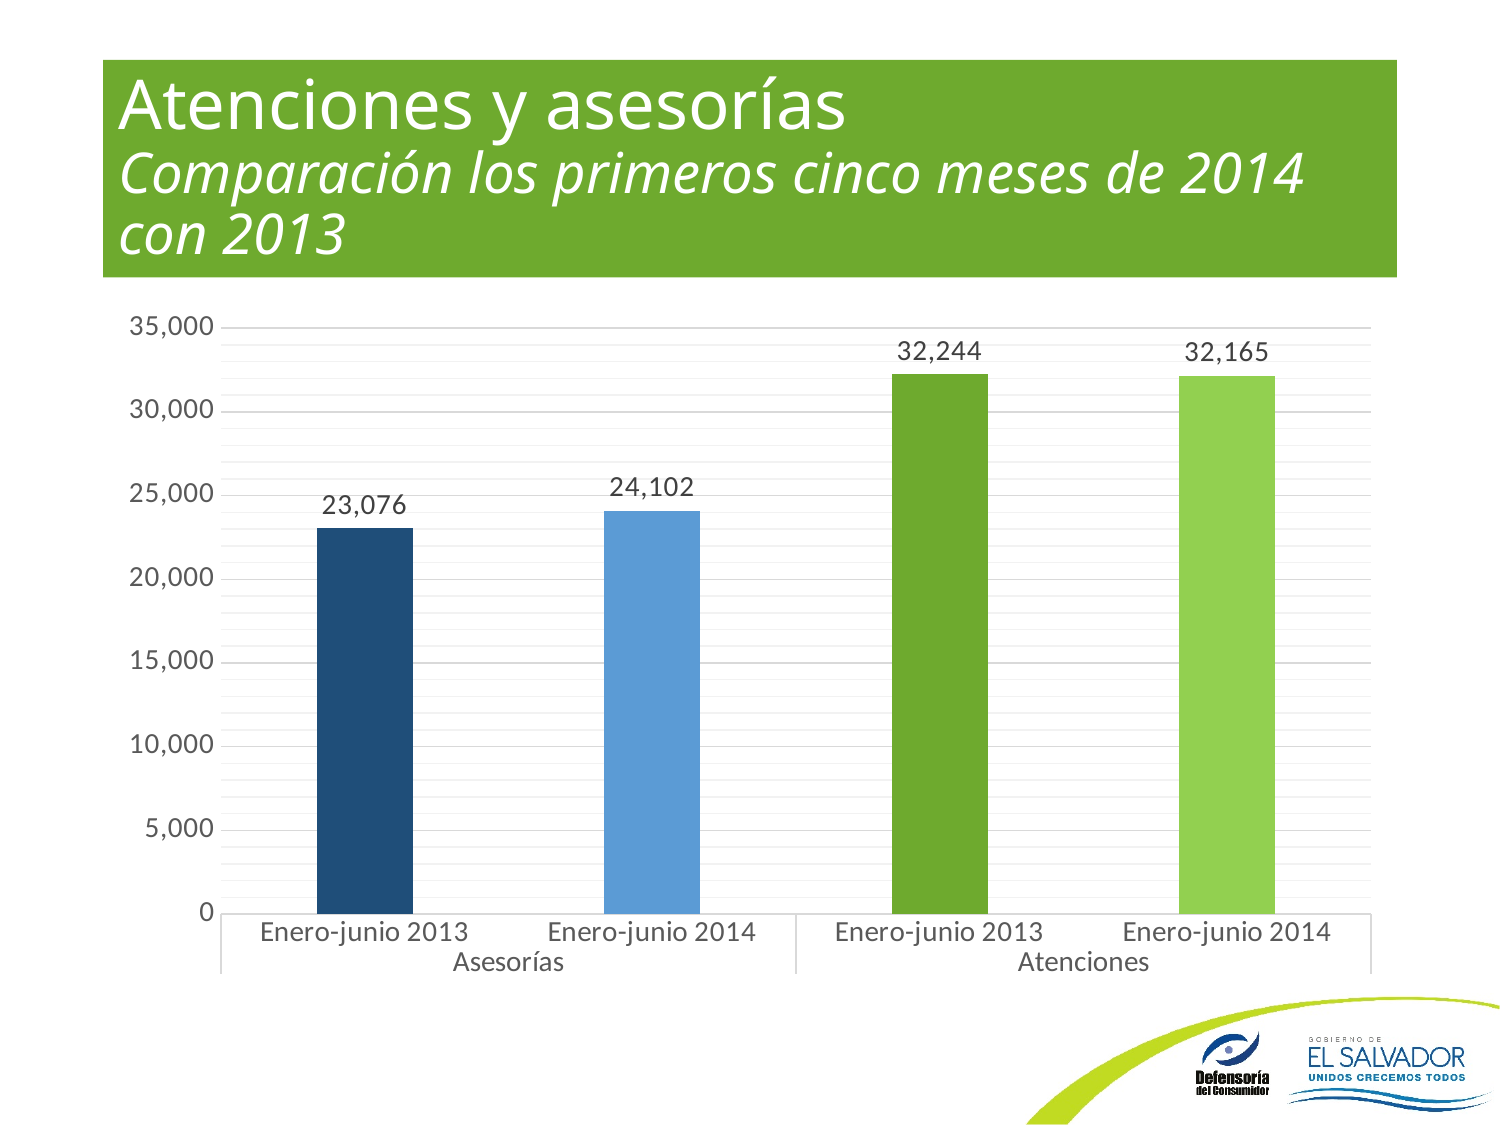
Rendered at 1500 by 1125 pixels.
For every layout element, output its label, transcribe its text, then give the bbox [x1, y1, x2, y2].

picture [1025, 993, 1500, 1125]
title Atenciones y asesorías Comparación los primeros cinco meses de 2014 con 2013 [103, 59, 1397, 278]
chart [103, 299, 1397, 994]
